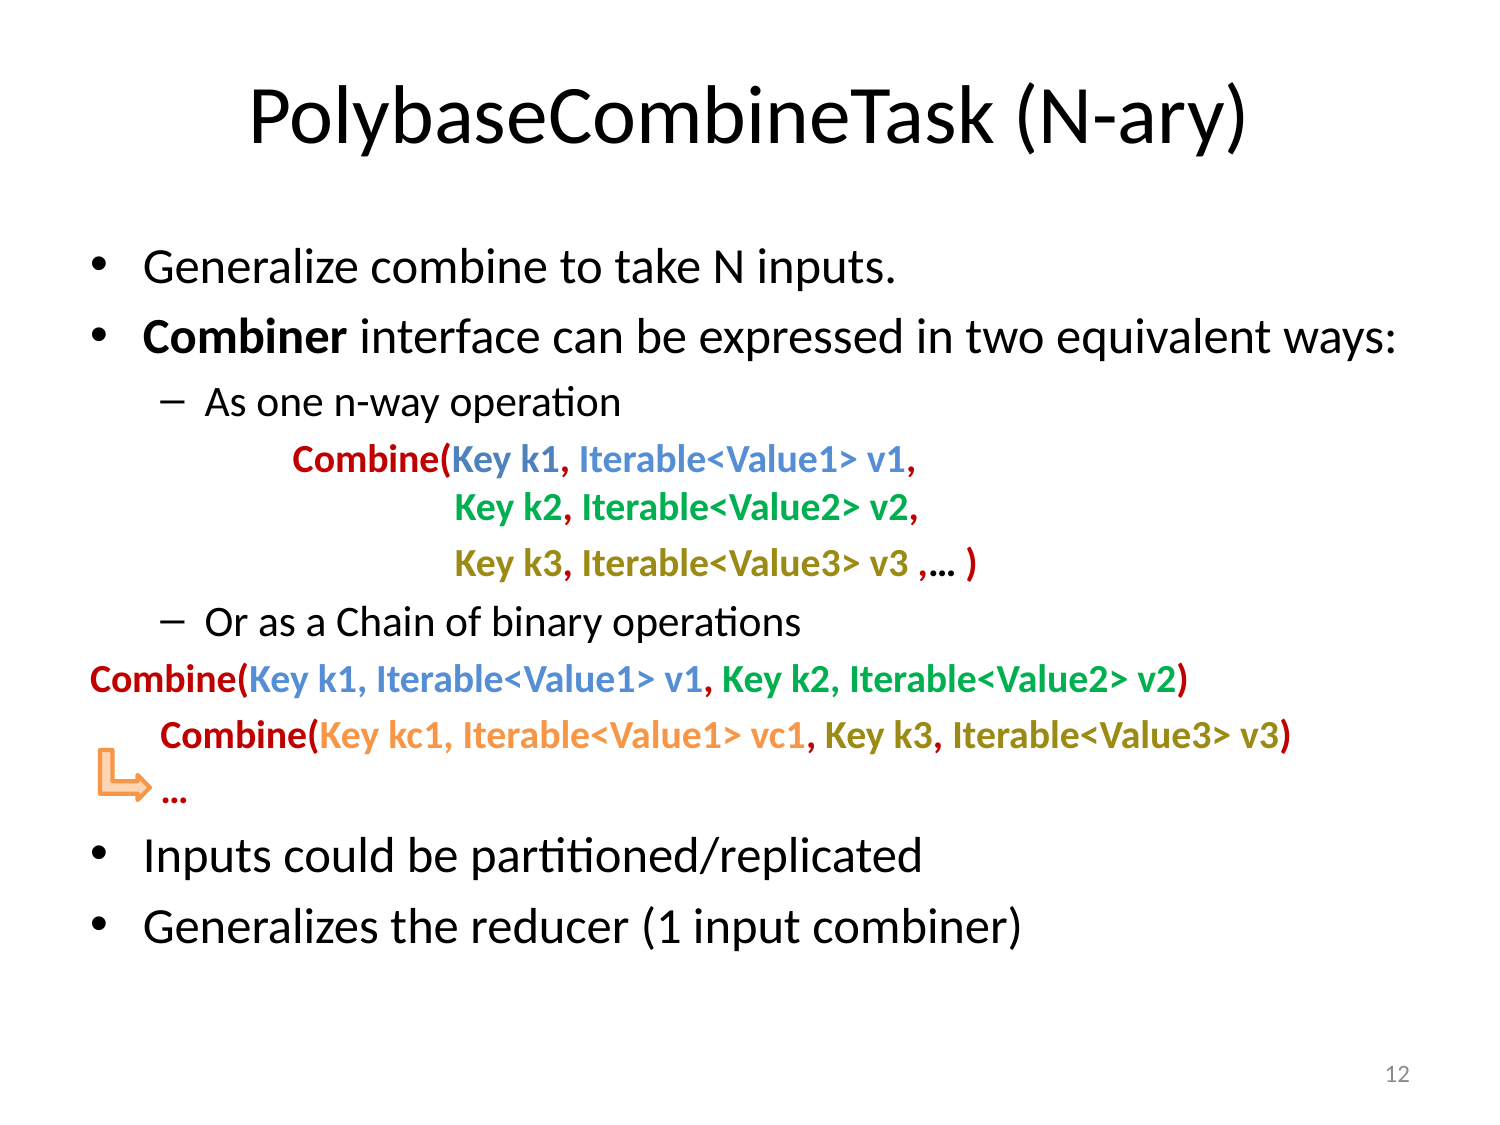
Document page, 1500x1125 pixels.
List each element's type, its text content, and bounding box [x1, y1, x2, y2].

title PolybaseCombineTask (N-ary) [75, 45, 1425, 175]
slide_number 12 [1074, 1042, 1425, 1103]
list Generalize combine to take N inputs. Combiner interface can be expressed in two equivalent ways: As one n-way operation Combine(Key k1, Iterable<Value1> v1, Key k2, Iterable<Value2> v2, Key k3, Iterable<Value3> v3 ,… ) Or as a Chain of binary operations Combine(Key k1, Iterable<Value1> v1, Key k2, Iterable<Value2> v2) Combine(Key kc1, Iterable<Value1> vc1, Key k3, Iterable<Value3> v3) … Inputs could be partitioned/replicated Generalizes the reducer (1 input combiner) [75, 224, 1425, 1025]
text_box [97, 747, 153, 802]
